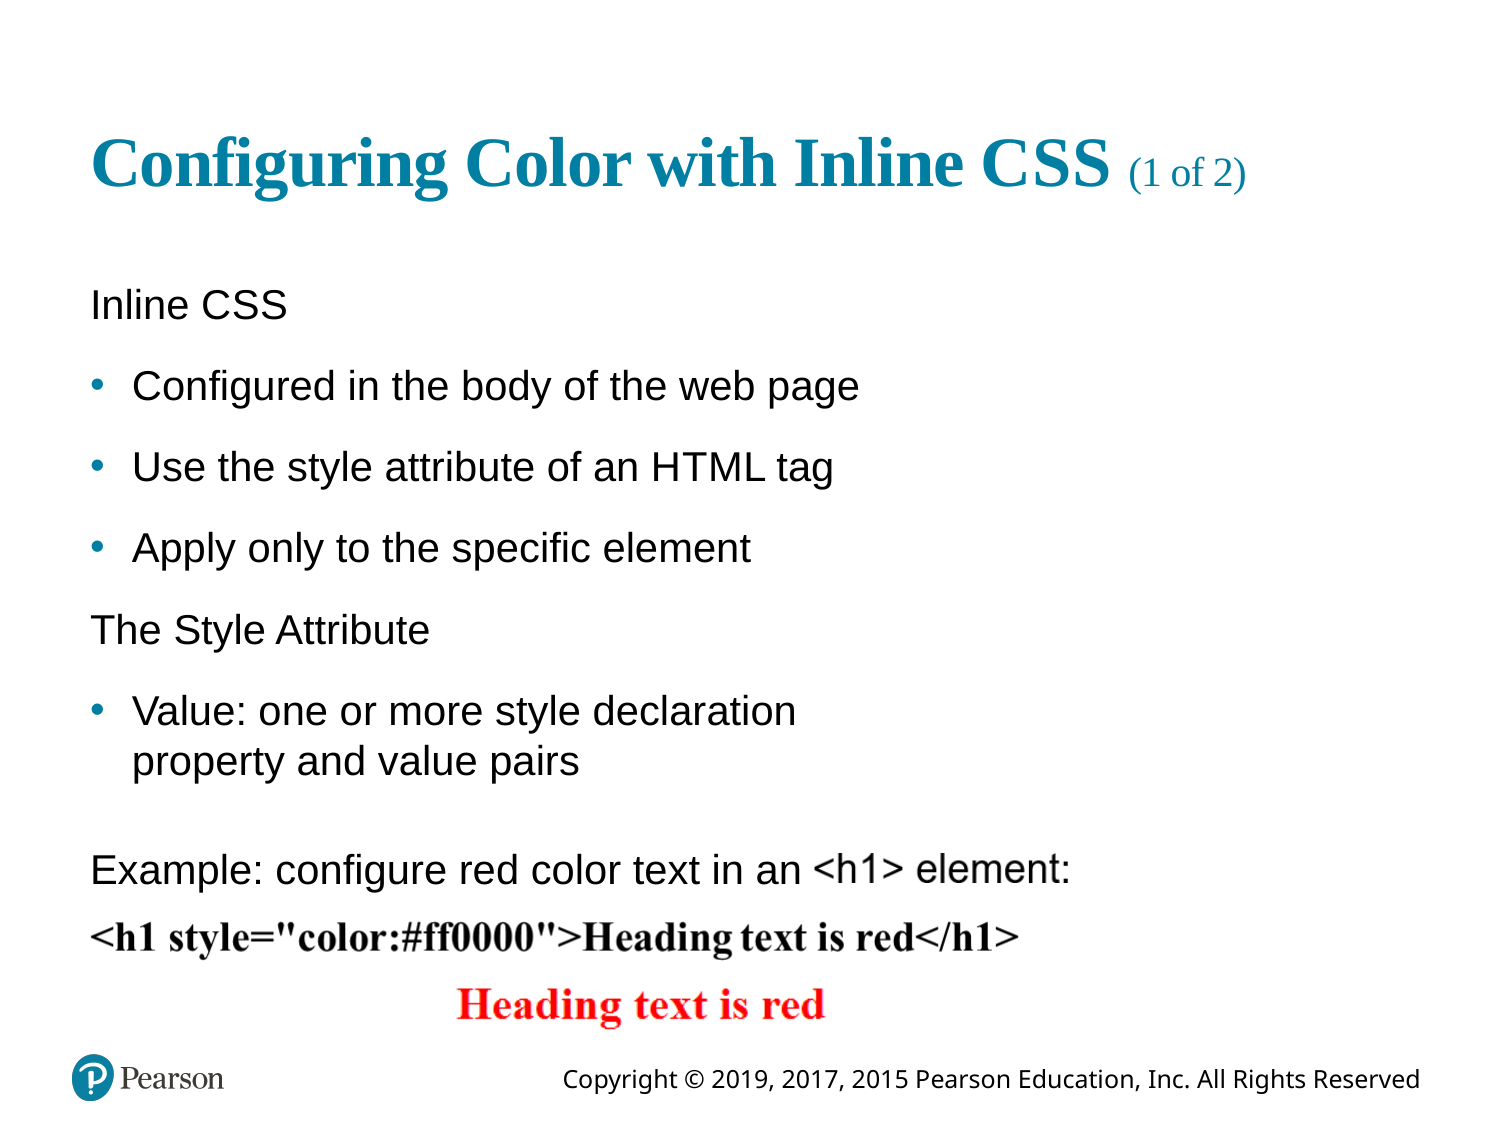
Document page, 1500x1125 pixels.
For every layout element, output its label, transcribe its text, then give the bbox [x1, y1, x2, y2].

picture [72, 1087, 83, 1101]
picture [80, 1063, 106, 1088]
picture [814, 853, 1068, 883]
title Configuring Color with Inline C S S (1 of 2) [75, 0, 1425, 216]
picture [89, 897, 1044, 966]
list Example: configure red color text in an [75, 827, 839, 898]
picture [72, 1054, 88, 1070]
picture [451, 967, 842, 1038]
picture [98, 1054, 224, 1101]
list Inline C S S Configured in the body of the web page Use the style attribute of an H T M L tag Apply only to the specific element The Style Attribute Value: one or more style declaration property and value pairs [75, 262, 925, 824]
